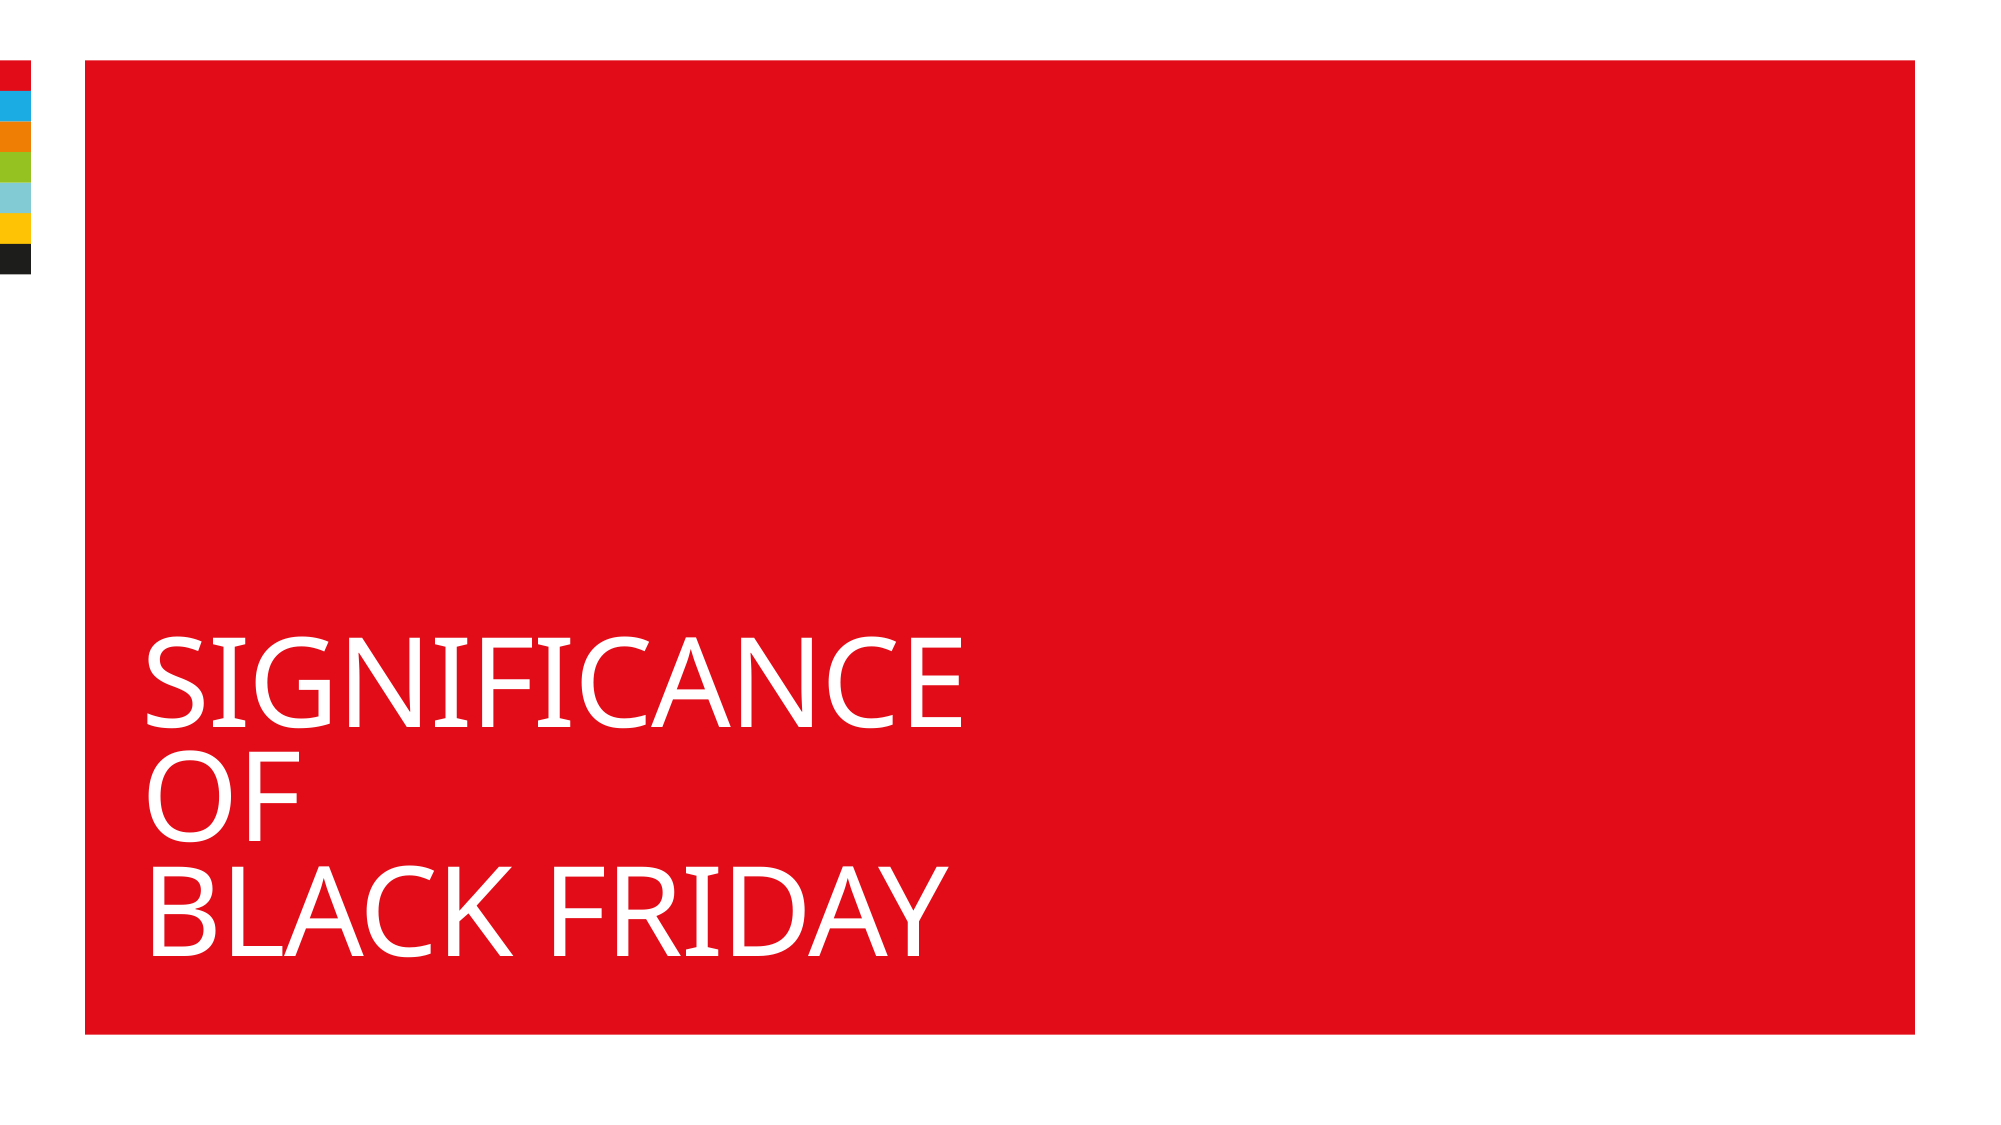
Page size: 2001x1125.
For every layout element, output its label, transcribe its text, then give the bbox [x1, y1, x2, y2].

list Significance of Black friday [141, 642, 1000, 982]
